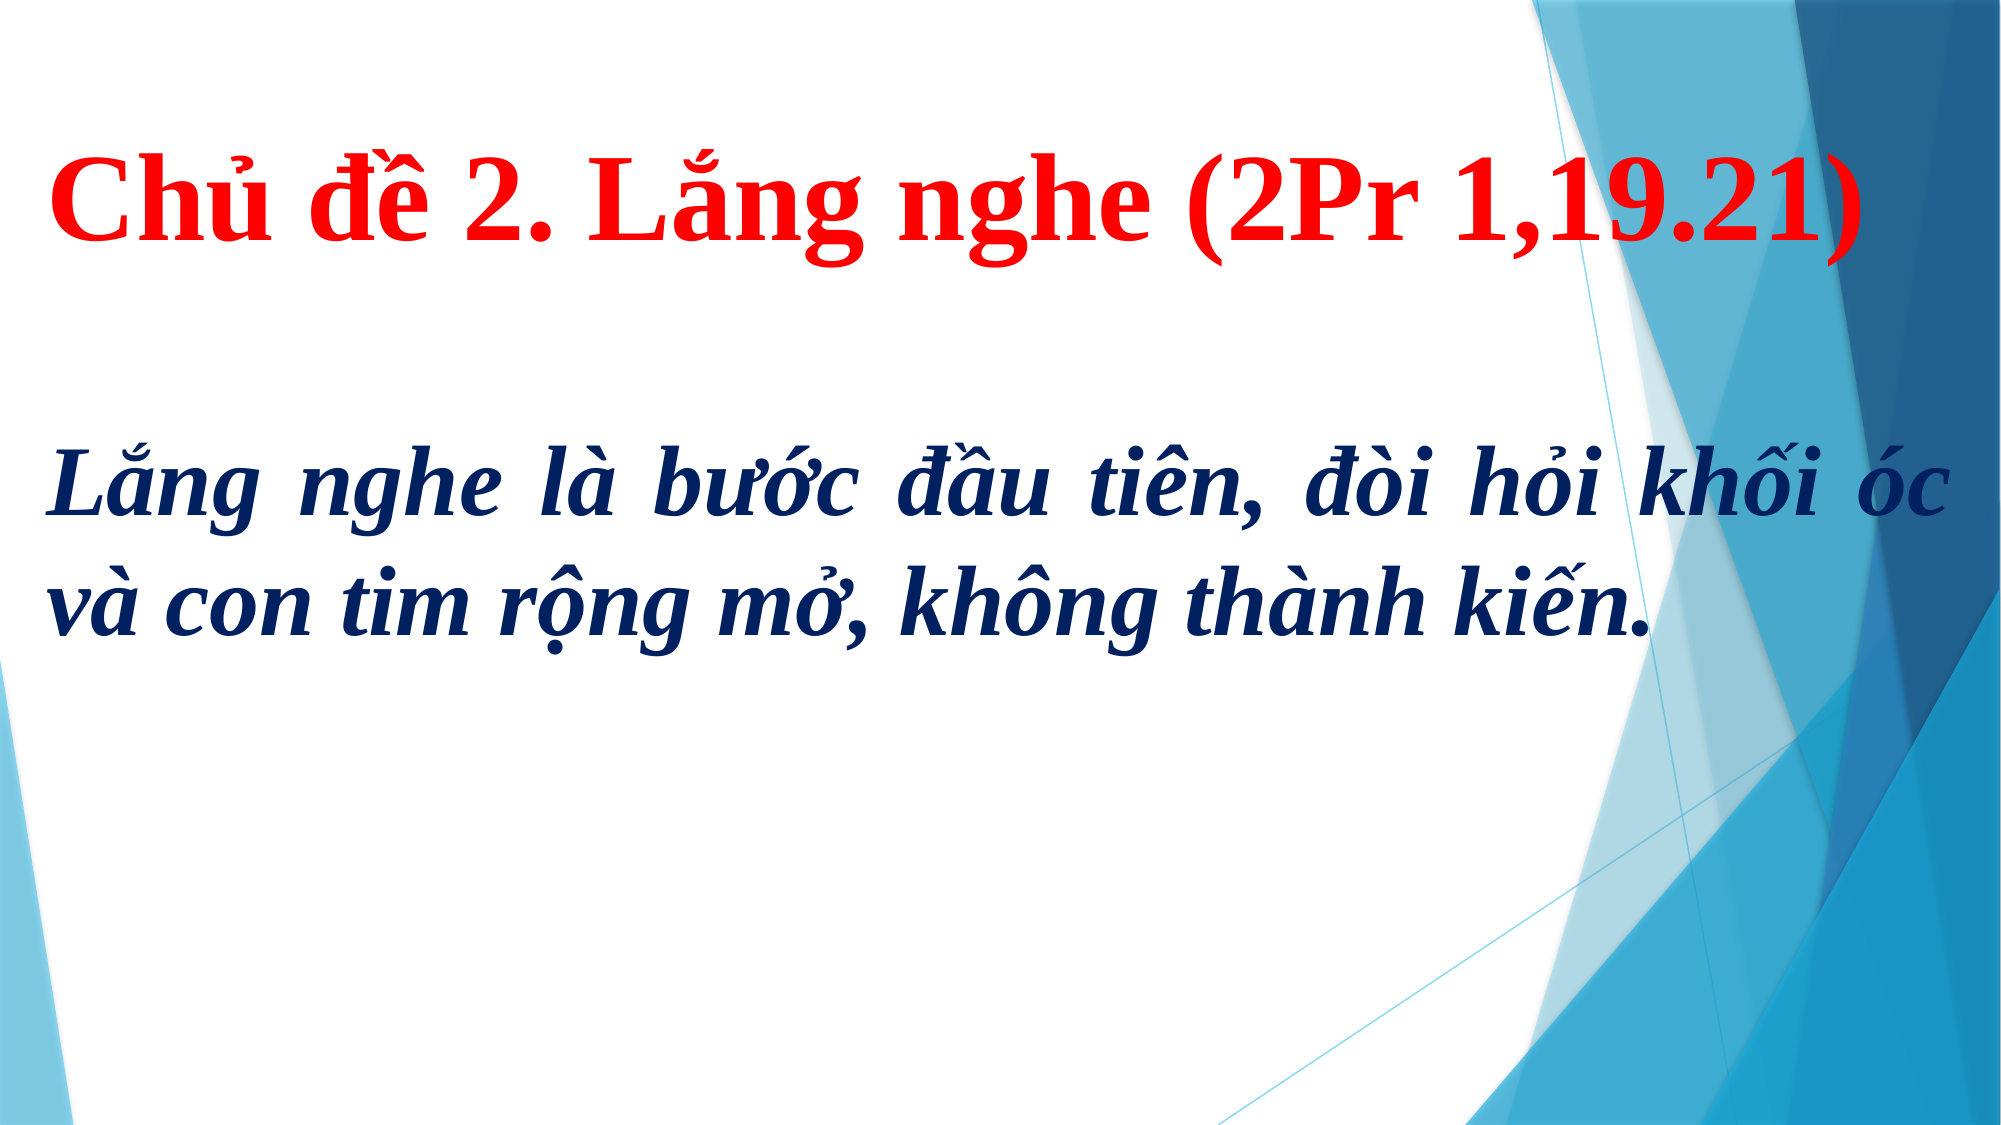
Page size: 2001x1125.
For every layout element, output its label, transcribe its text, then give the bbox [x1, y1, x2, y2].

text_box Chủ đề 2. Lắng nghe (2Pr 1,19.21) Lắng nghe là bước đầu tiên, đòi hỏi khối óc và con tim rộng mở, không thành kiến. [31, 107, 1969, 663]
